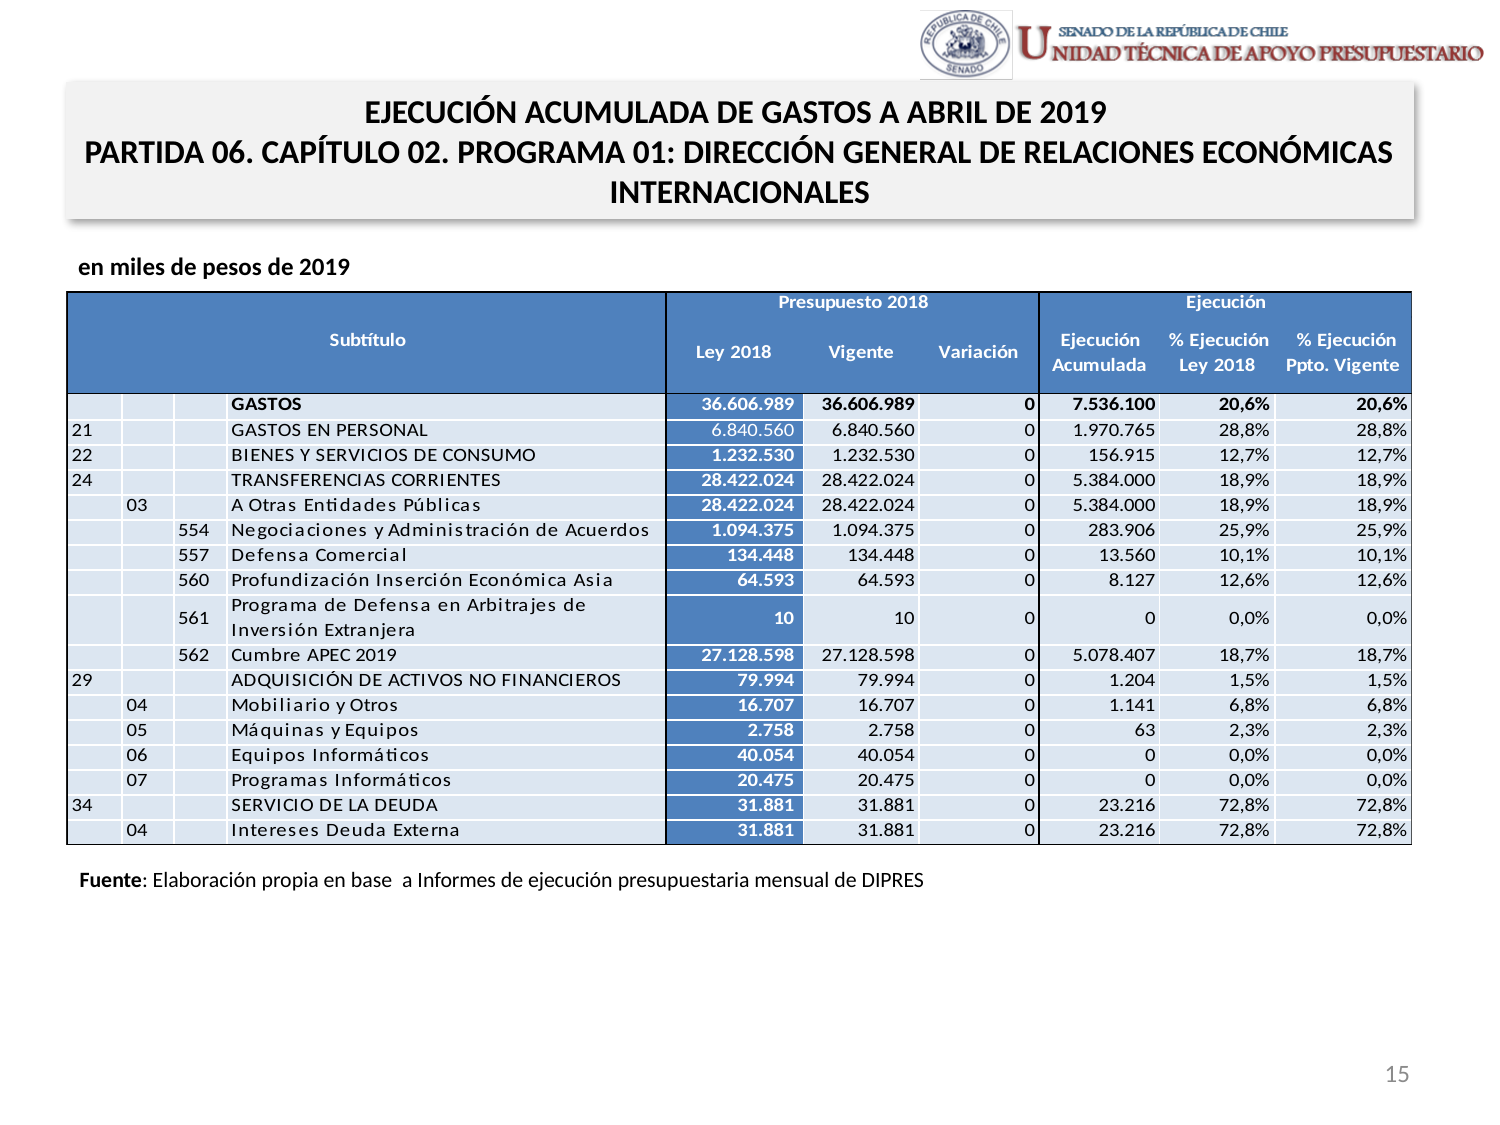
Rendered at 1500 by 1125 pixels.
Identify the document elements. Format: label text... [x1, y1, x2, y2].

slide_number 15 [1074, 1042, 1425, 1103]
footer Fuente: Elaboración propia en base a Informes de ejecución presupuestaria mensual de DIPRES [64, 857, 1444, 895]
picture [920, 0, 1499, 113]
text_box en miles de pesos de 2019 [63, 243, 1414, 292]
text_box EJECUCIÓN ACUMULADA DE GASTOS A ABRIL DE 2019 PARTIDA 06. CAPÍTULO 02. PROGRAMA 01: DIRECCIÓN GENERAL DE RELACIONES ECONÓMICAS INTERNACIONALES [66, 82, 1414, 219]
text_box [66, 291, 1414, 847]
